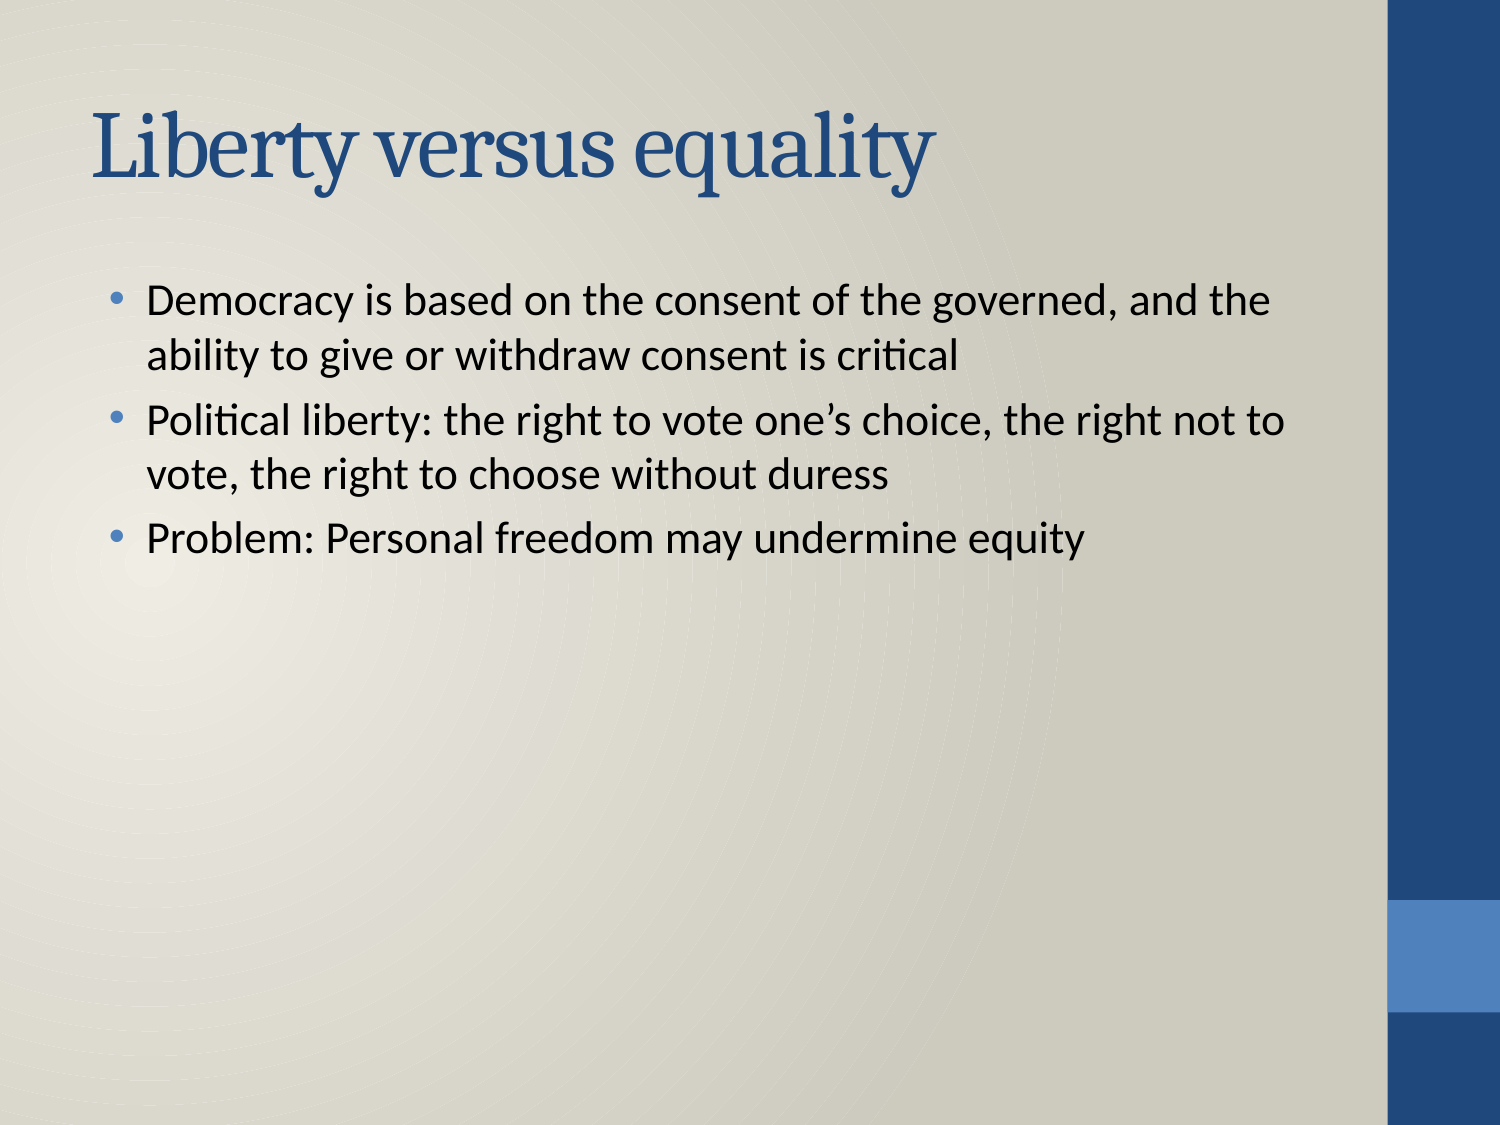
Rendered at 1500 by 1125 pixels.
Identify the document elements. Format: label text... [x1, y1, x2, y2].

list Democracy is based on the consent of the governed, and the ability to give or withdraw consent is critical Political liberty: the right to vote one’s choice, the right not to vote, the right to choose without duress Problem: Personal freedom may undermine equity [75, 262, 1325, 1050]
title Liberty versus equality [75, 45, 1325, 233]
